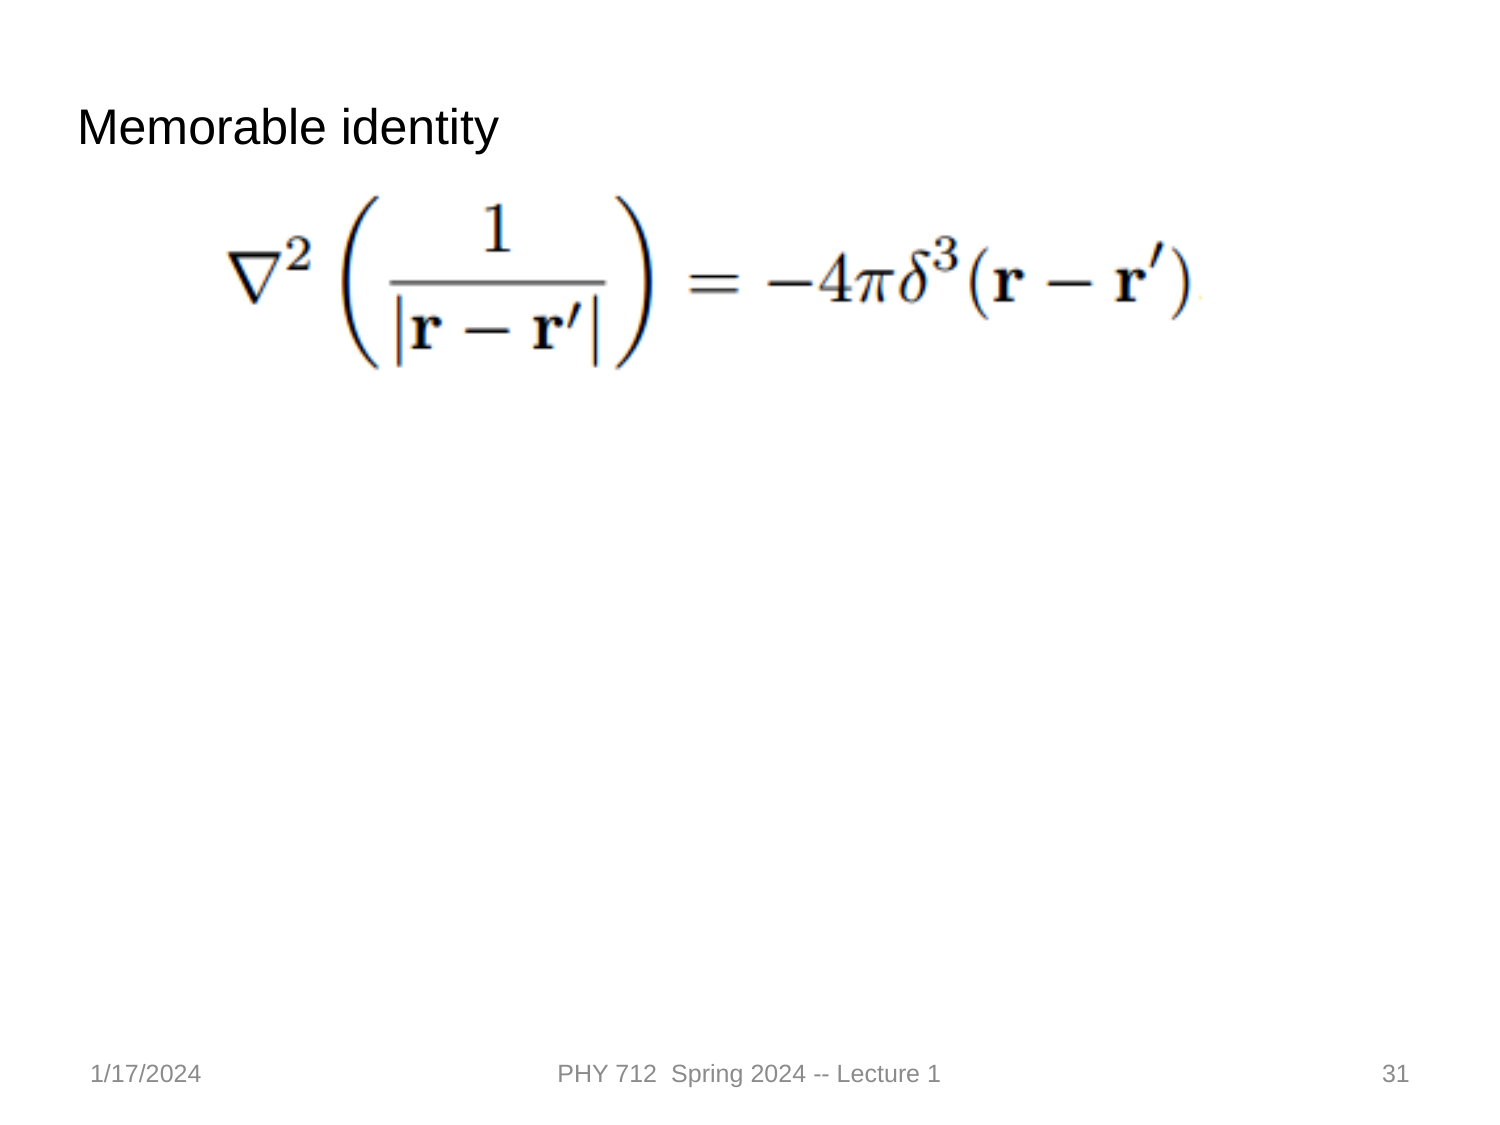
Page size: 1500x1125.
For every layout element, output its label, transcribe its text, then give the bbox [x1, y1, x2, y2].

text_box Memorable identity [62, 87, 1325, 163]
slide_number 31 [1074, 1042, 1425, 1103]
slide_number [75, 1042, 425, 1103]
footer PHY 712 Spring 2024 -- Lecture 1 [512, 1042, 988, 1103]
picture [185, 162, 1203, 411]
